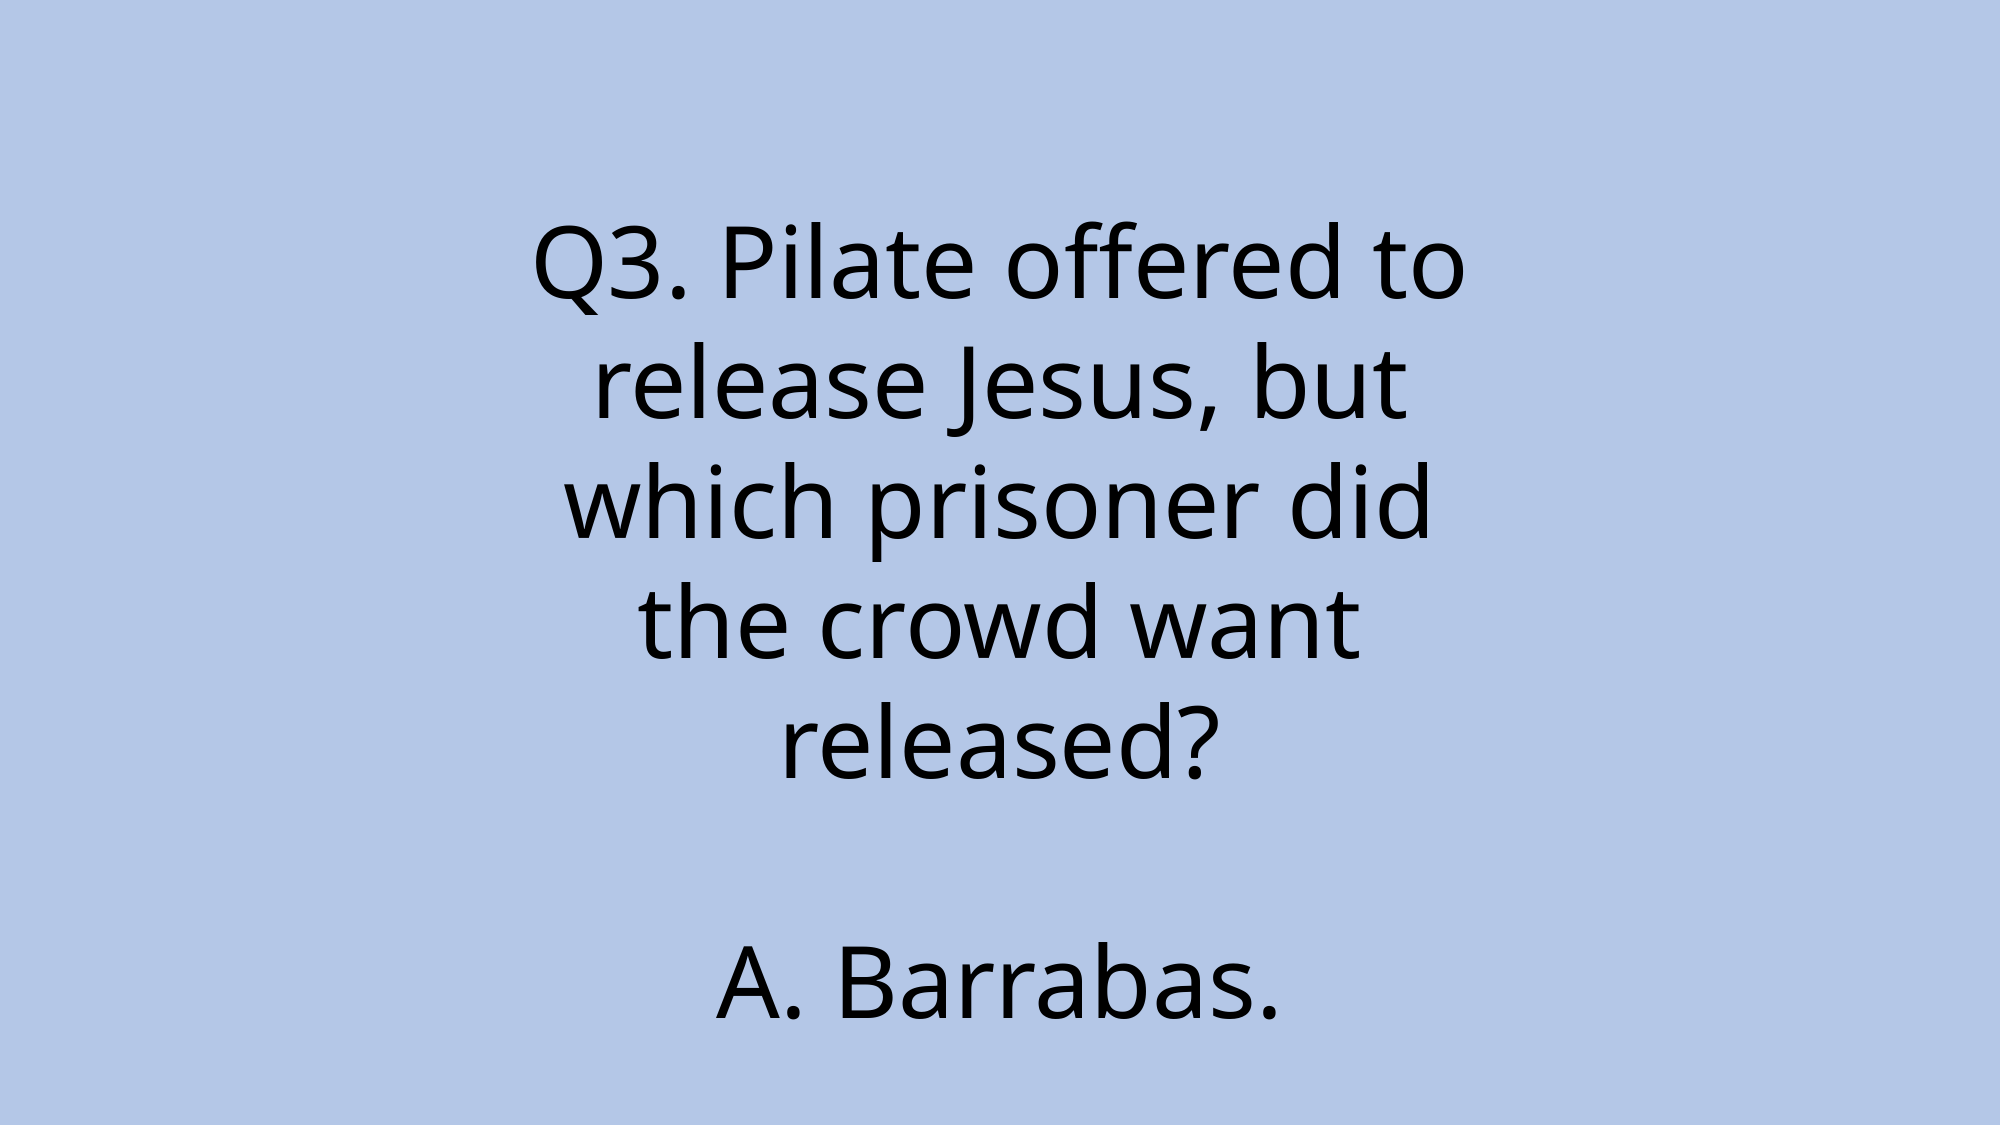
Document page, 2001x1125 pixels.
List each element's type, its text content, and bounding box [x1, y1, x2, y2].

text_box Q3. Pilate offered to release Jesus, but which prisoner did the crowd want released? A. Barrabas. [500, 191, 1500, 1046]
